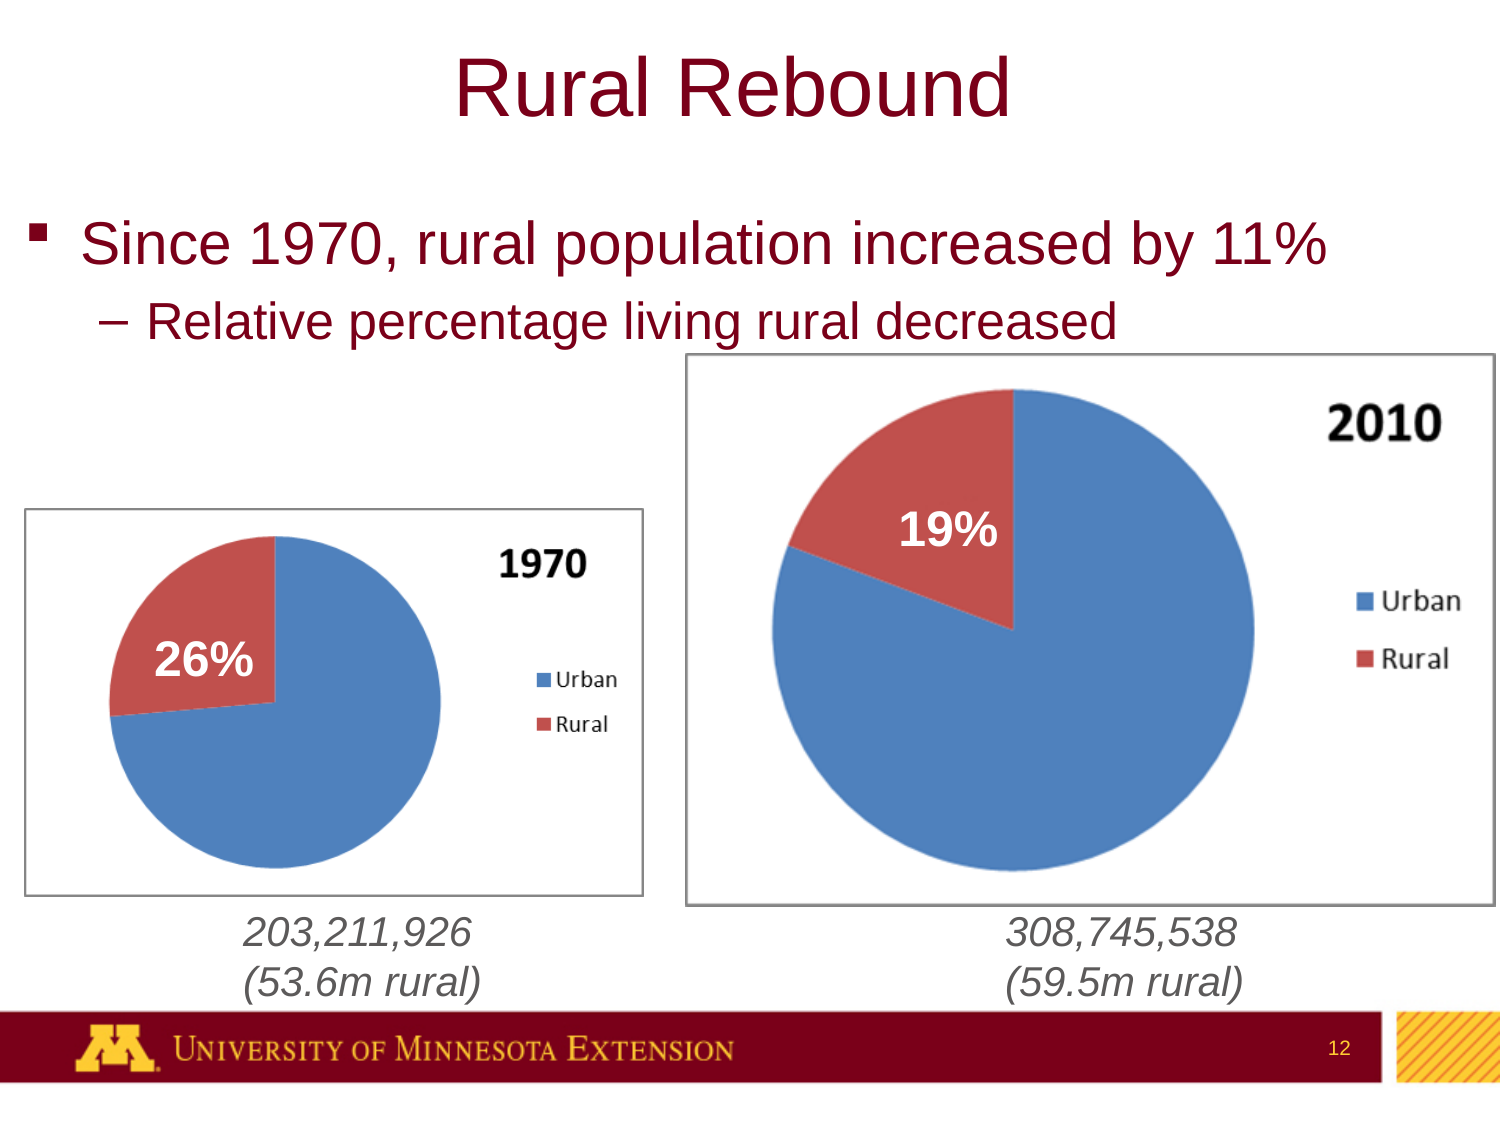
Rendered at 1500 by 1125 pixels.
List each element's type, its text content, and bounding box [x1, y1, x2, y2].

text_box 203,211,926 (53.6m rural) [228, 904, 498, 1012]
picture [0, 0, 1500, 1125]
text_box 308,745,538 (59.5m rural) [990, 915, 1260, 1012]
title Rural Rebound [139, 25, 1327, 158]
list Since 1970, rural population increased by 11% Relative percentage living rural decreased [9, 197, 1500, 510]
